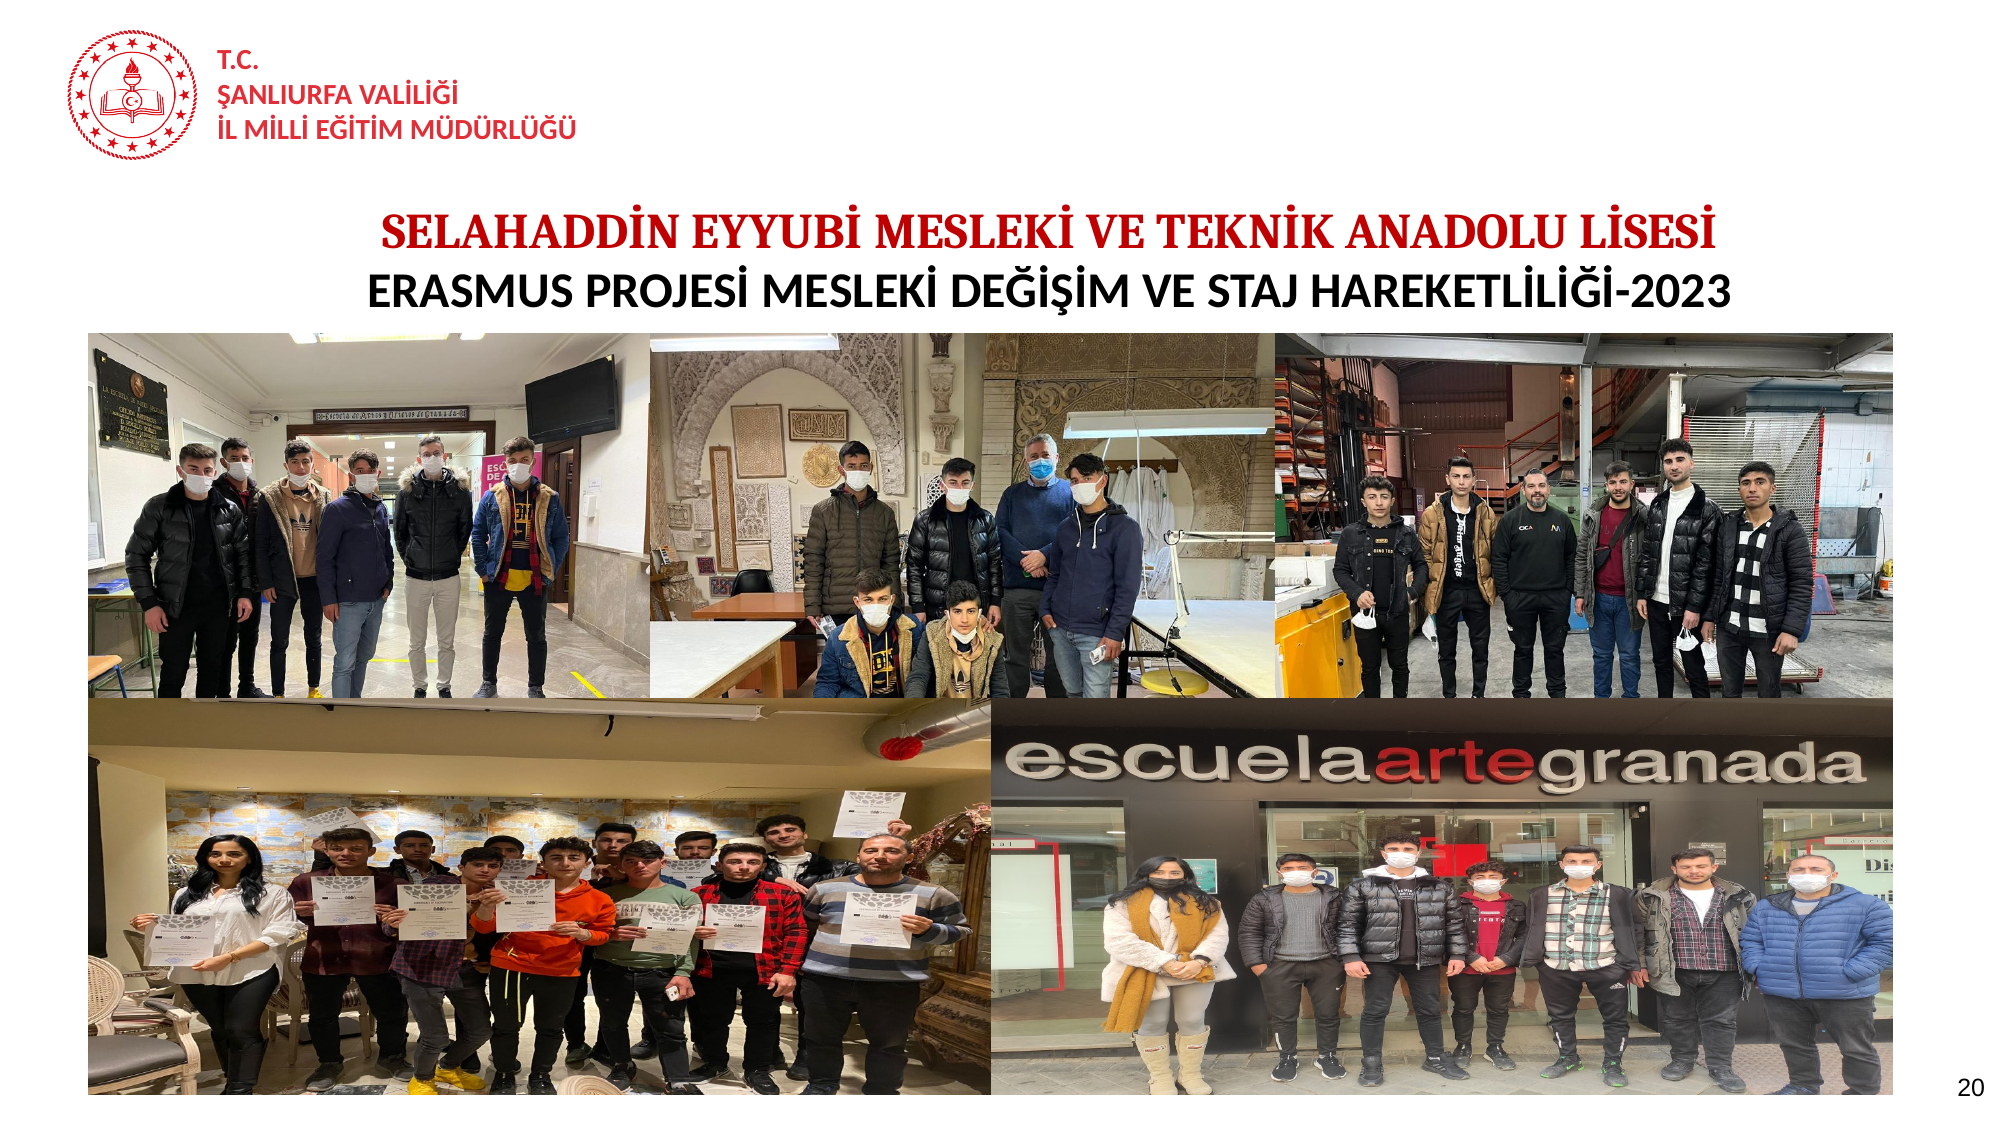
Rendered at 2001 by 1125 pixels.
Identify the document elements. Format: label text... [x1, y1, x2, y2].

picture [41, 0, 443, 249]
text_box SELAHADDİN EYYUBİ MESLEKİ VE TEKNİK ANADOLU LİSESİ ERASMUS PROJESİ MESLEKİ DEĞİŞİM VE STAJ HAREKETLİLİĞİ-2023 [309, 199, 1790, 318]
picture [88, 333, 1893, 1095]
